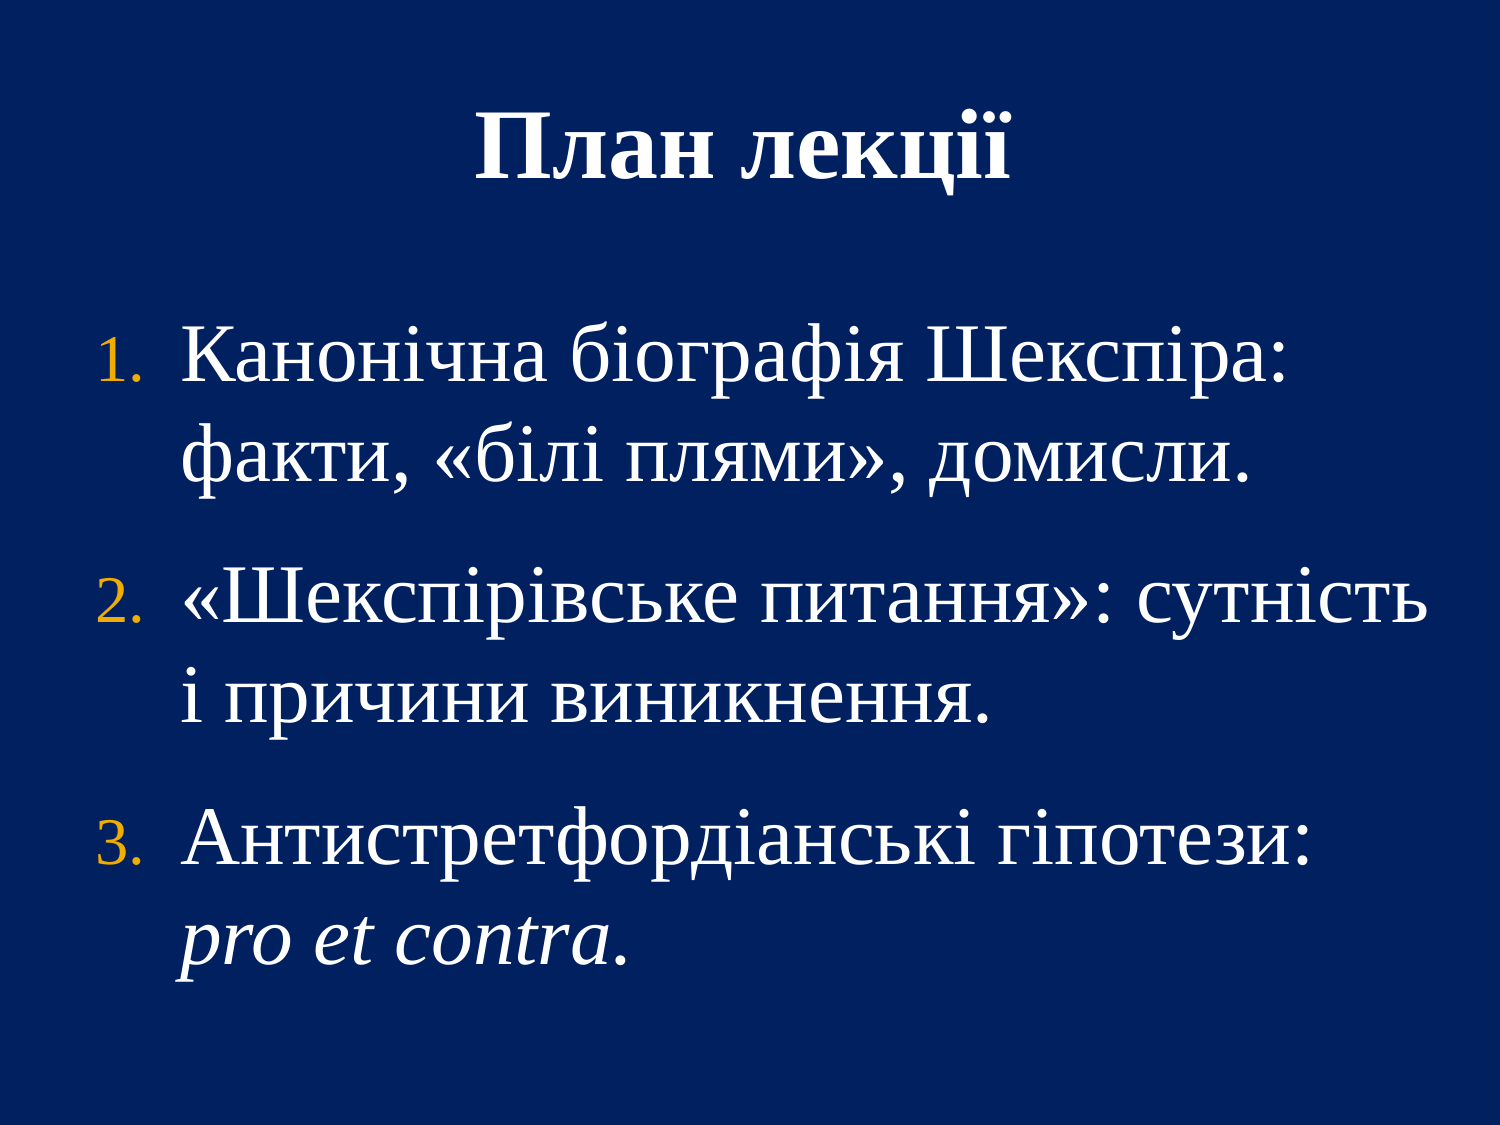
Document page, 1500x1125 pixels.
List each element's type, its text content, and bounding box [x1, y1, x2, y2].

list Канонічна біографія Шекспіра: факти, «білі плями», домисли. «Шекспірівське питання»: сутність і причини виникнення. Антистретфордіанські гіпотези: pro et contra. [75, 290, 1447, 1083]
title План лекції [75, 45, 1412, 233]
